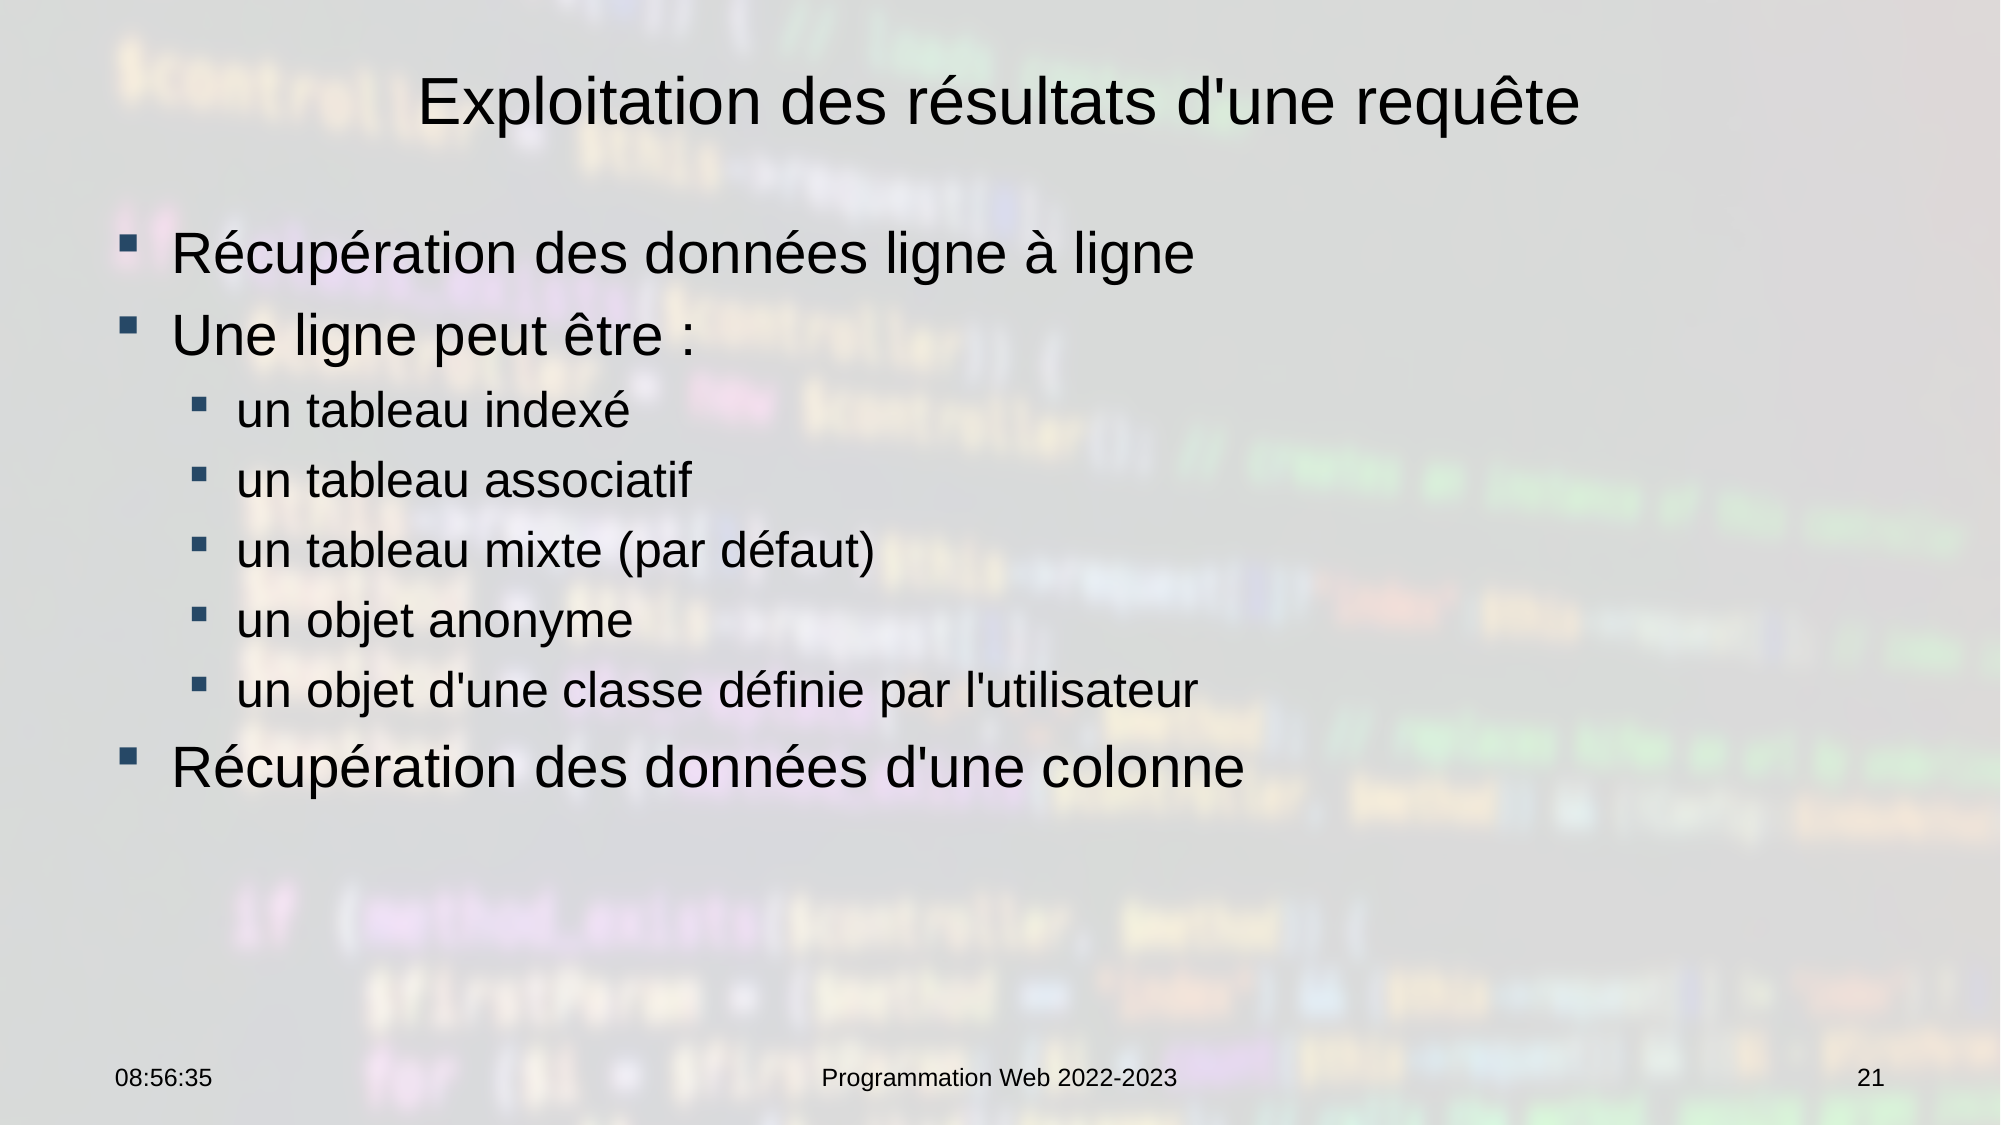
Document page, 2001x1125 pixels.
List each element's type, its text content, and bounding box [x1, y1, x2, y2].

footer Programmation Web 2022-2023 [683, 1058, 1317, 1100]
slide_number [99, 1058, 567, 1100]
slide_number 21 [1433, 1058, 1901, 1100]
picture [0, 0, 2001, 1125]
list Récupération des données ligne à ligne Une ligne peut être : un tableau indexé un tableau associatif un tableau mixte (par défaut) un objet anonyme un objet d'une classe définie par l'utilisateur Récupération des données d'une colonne [99, 207, 1901, 1036]
title Exploitation des résultats d'une requête [324, 44, 1676, 152]
